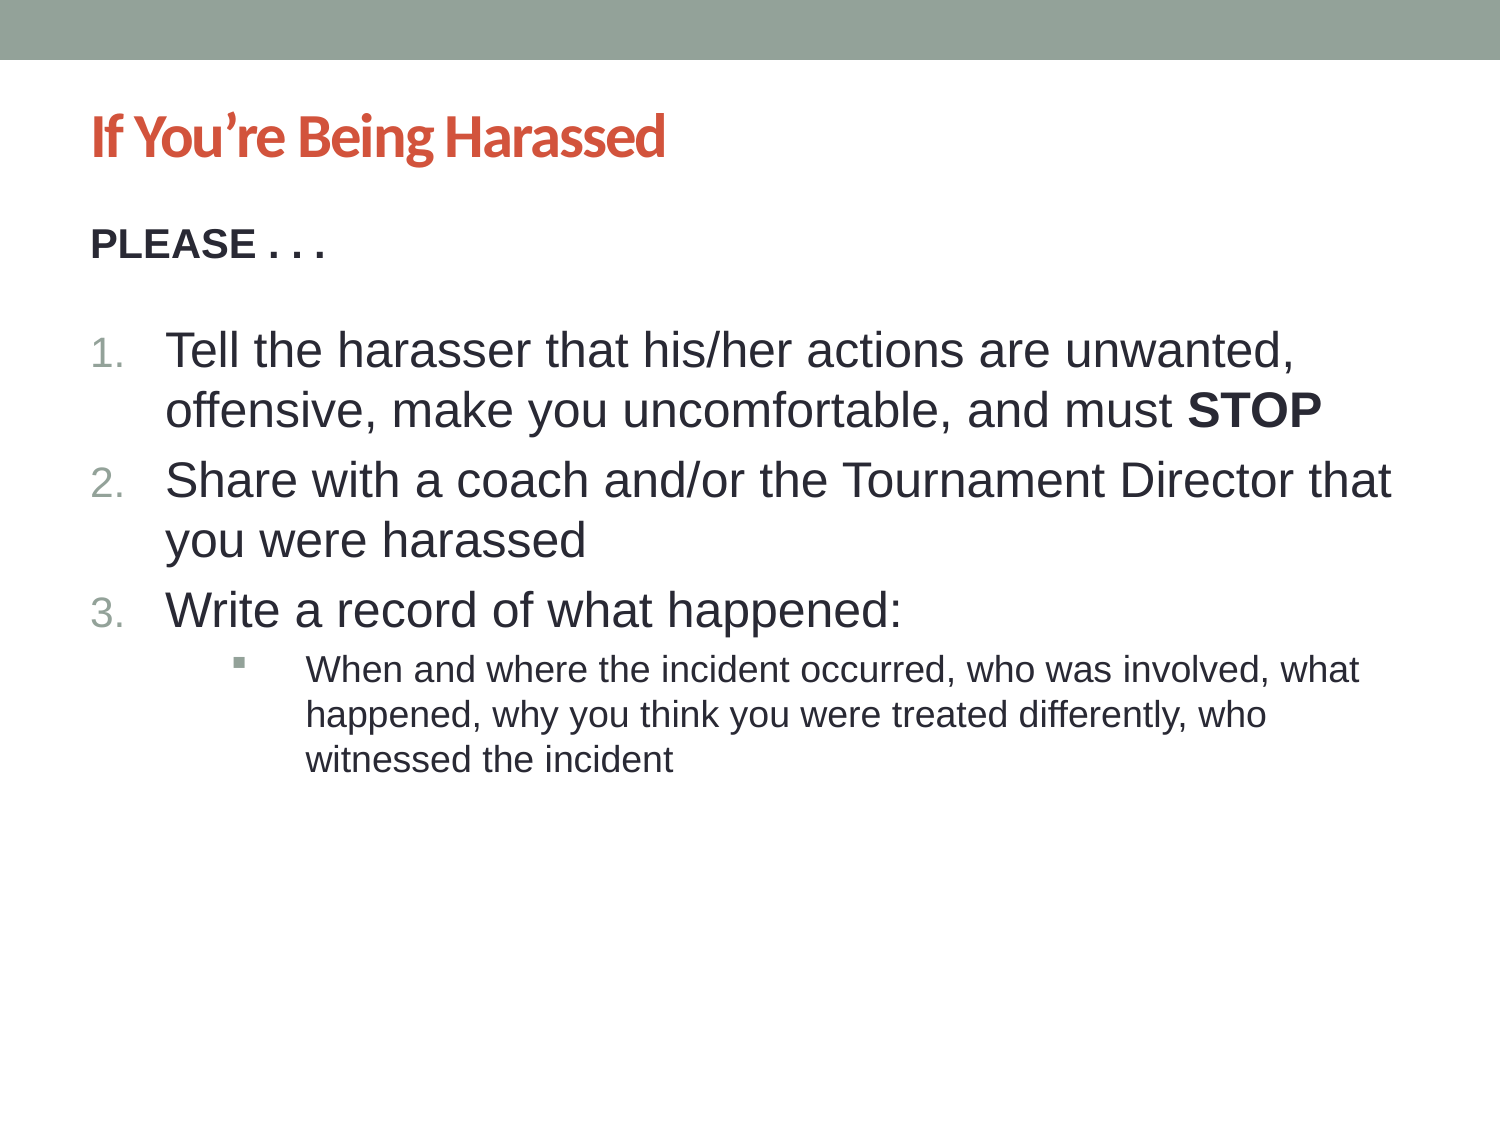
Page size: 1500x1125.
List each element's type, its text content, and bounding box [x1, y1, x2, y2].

title If You’re Being Harassed [75, 87, 1425, 178]
list PLEASE . . . Tell the harasser that his/her actions are unwanted, offensive, make you uncomfortable, and must STOP Share with a coach and/or the Tournament Director that you were harassed Write a record of what happened: When and where the incident occurred, who was involved, what happened, why you think you were treated differently, who witnessed the incident [75, 209, 1425, 1005]
